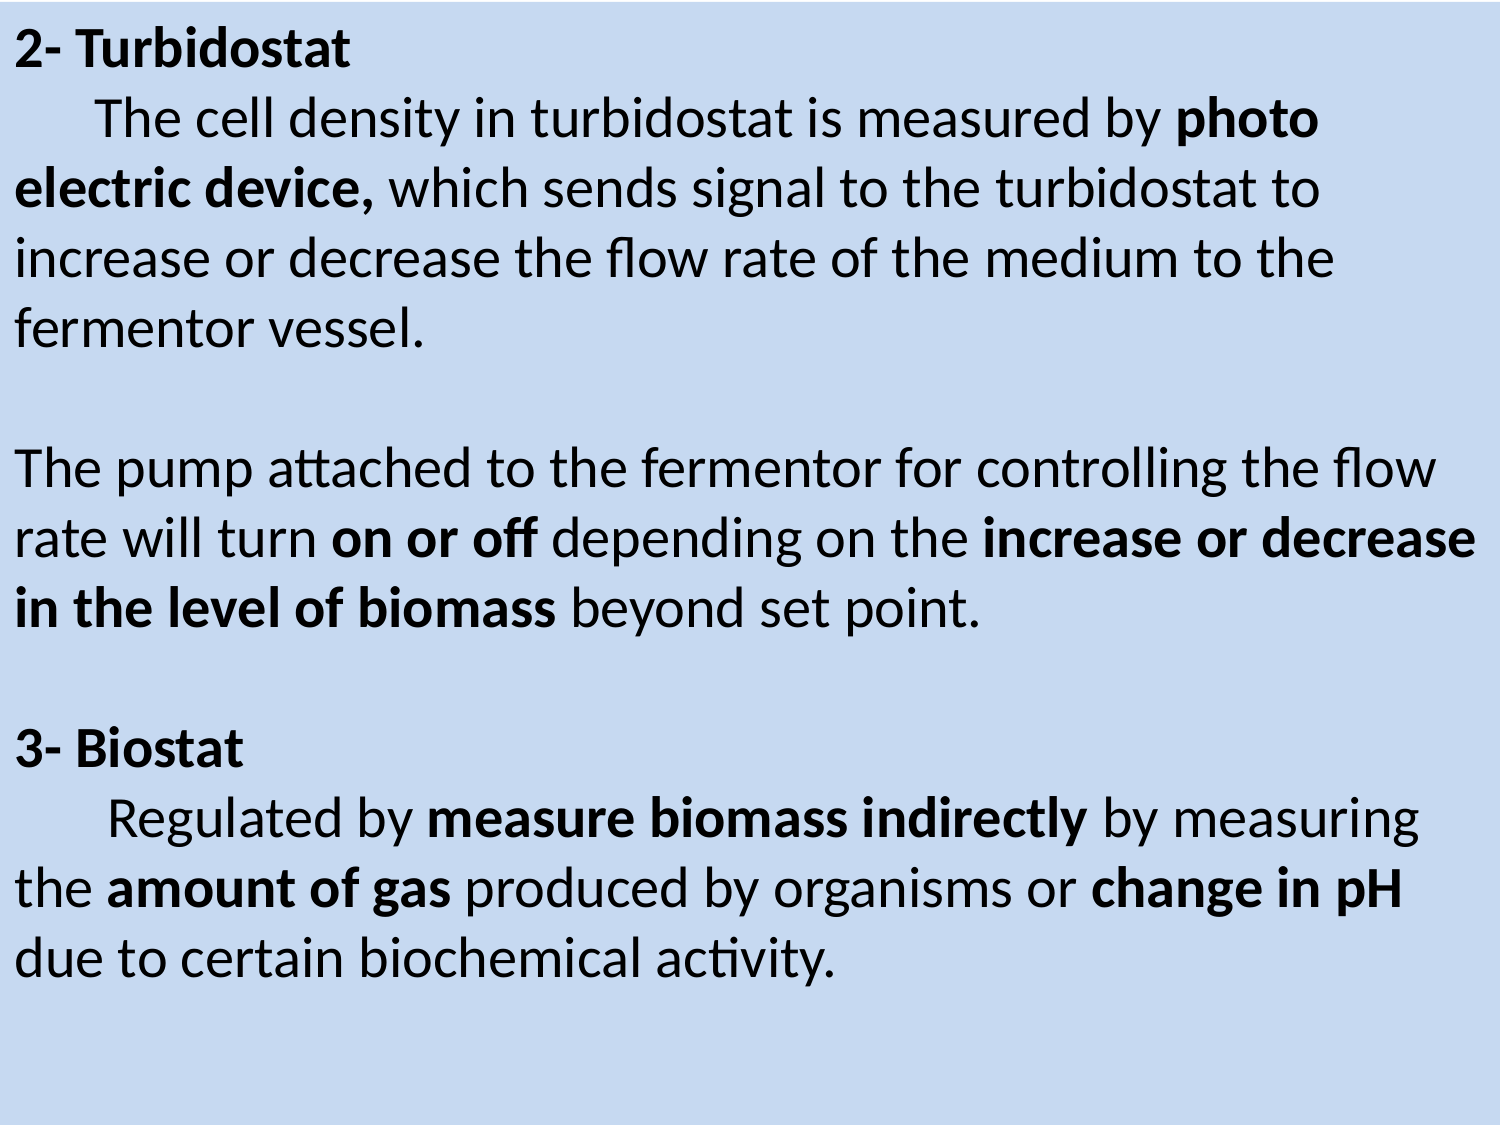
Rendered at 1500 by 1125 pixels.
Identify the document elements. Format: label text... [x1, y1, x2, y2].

text_box 2- Turbidostat The cell density in turbidostat is measured by photo electric device, which sends signal to the turbidostat to increase or decrease the flow rate of the medium to the fermentor vessel. The pump attached to the fermentor for controlling the flow rate will turn on or off depending on the increase or decrease in the level of biomass beyond set point. 3- Biostat Regulated by measure biomass indirectly by measuring the amount of gas produced by organisms or change in pH due to certain biochemical activity. [0, 1, 1500, 1125]
